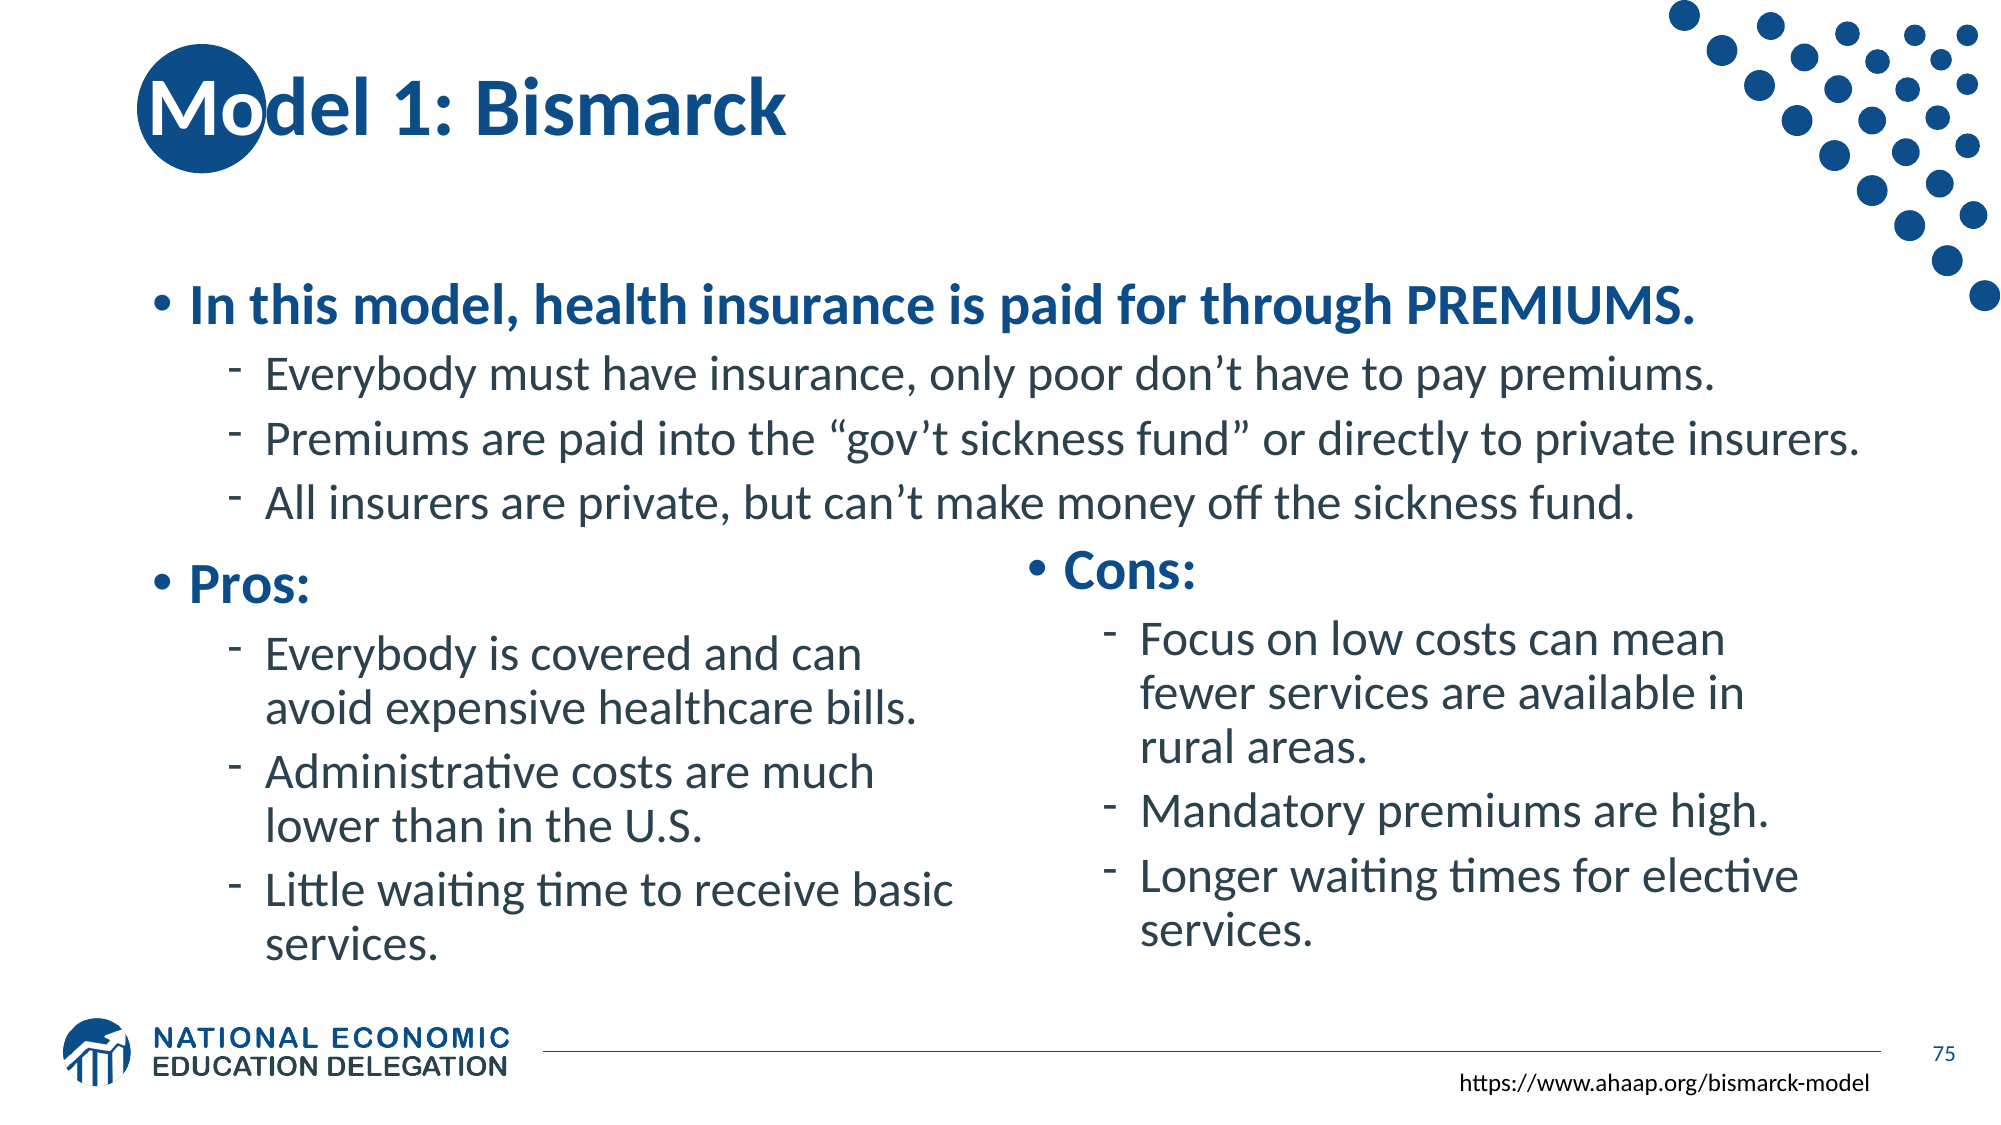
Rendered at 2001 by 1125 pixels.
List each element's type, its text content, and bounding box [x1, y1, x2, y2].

text_box Pros: Everybody is covered and can avoid expensive healthcare bills. Administrative costs are much lower than in the U.S. Little waiting time to receive basic services. [137, 531, 988, 994]
title Model 1: Bismarck [132, 0, 1858, 218]
text_box https://www.ahaap.org/bismarck-model [1444, 1059, 1886, 1104]
list In this model, health insurance is paid for through PREMIUMS. Everybody must have insurance, only poor don’t have to pay premiums. Premiums are paid into the “gov’t sickness fund” or directly to private insurers. All insurers are private, but can’t make money off the sickness fund. [137, 257, 1892, 548]
picture [55, 1013, 520, 1091]
text_box Cons: Focus on low costs can mean fewer services are available in rural areas. Mandatory premiums are high. Longer waiting times for elective services. [1012, 531, 1863, 994]
slide_number 75 [1521, 1022, 1972, 1082]
